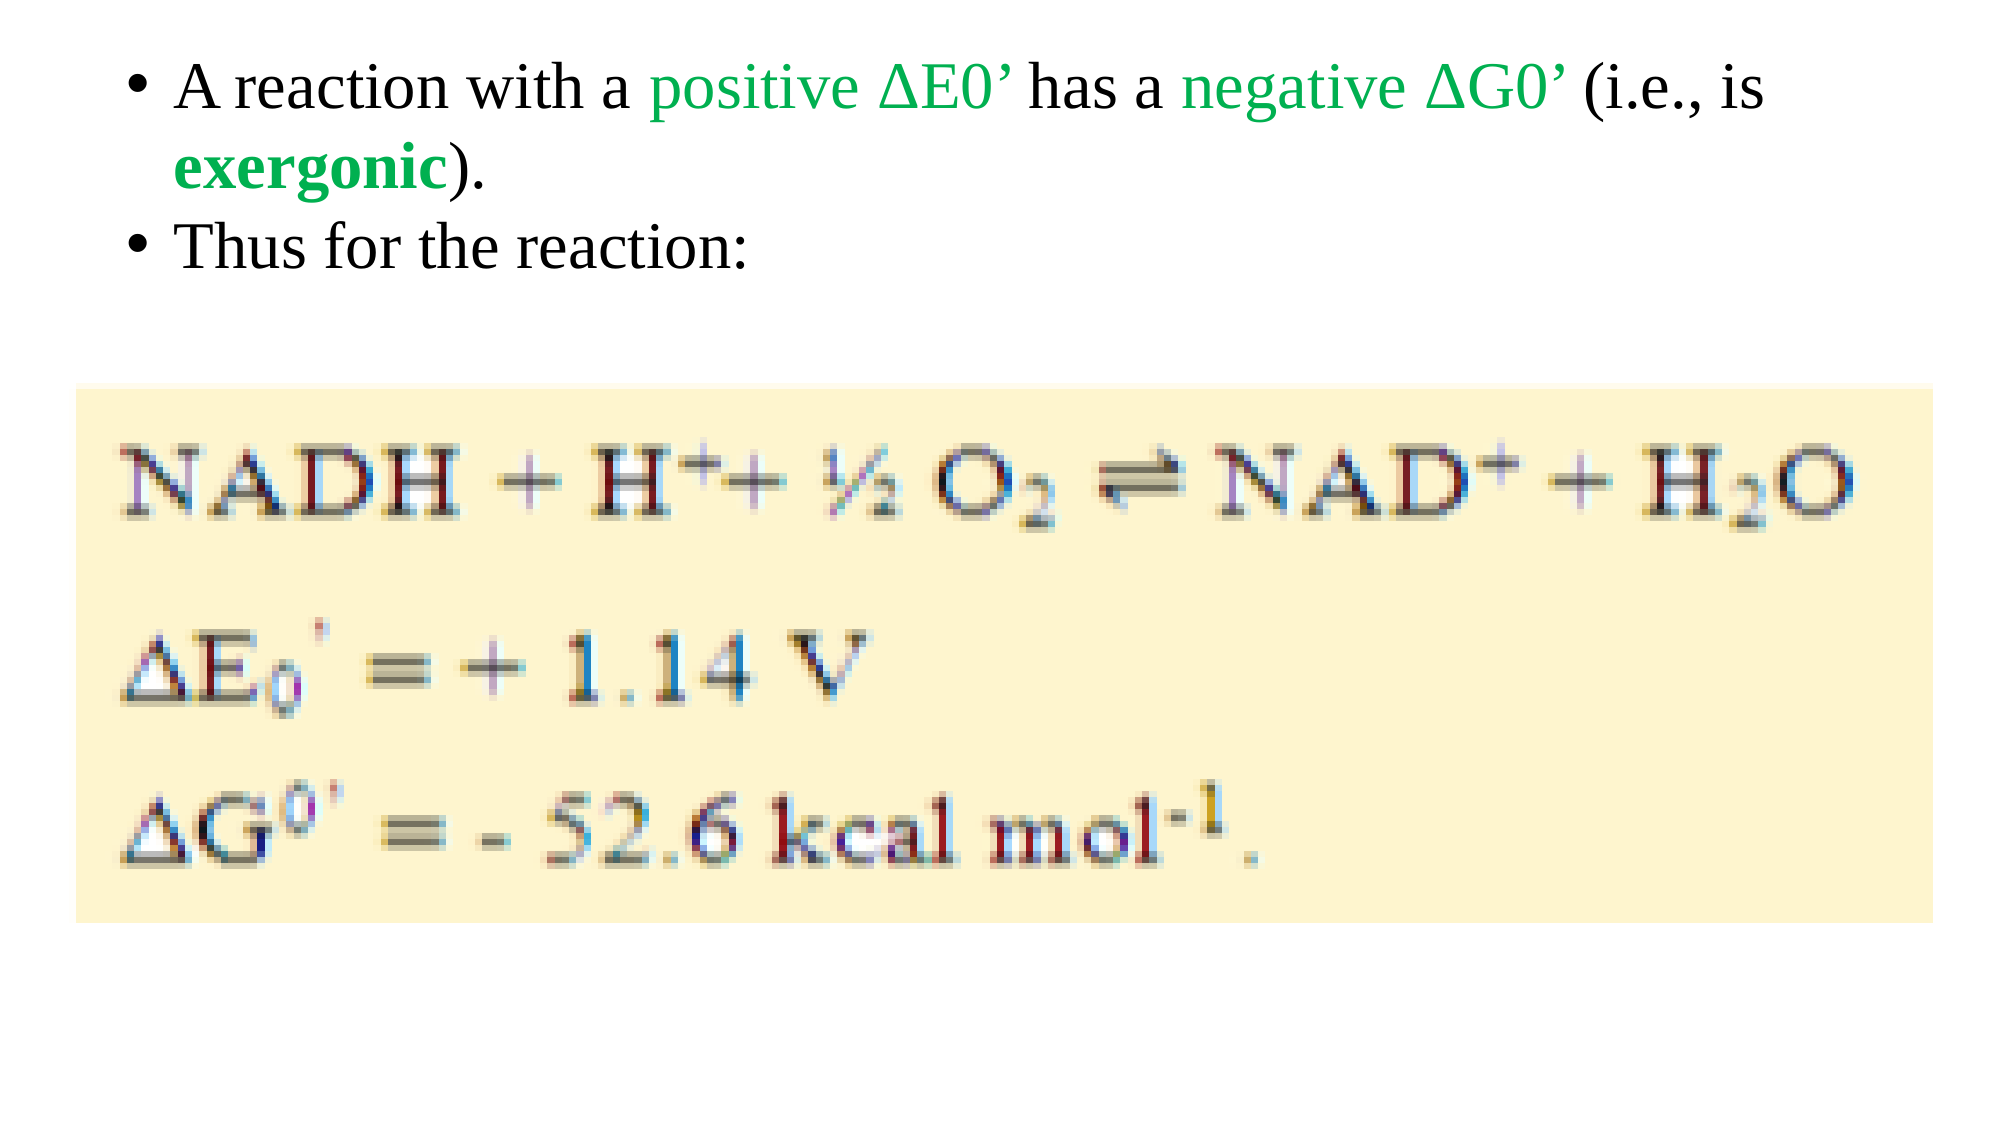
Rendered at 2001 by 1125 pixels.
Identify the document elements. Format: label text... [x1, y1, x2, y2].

picture [62, 371, 1933, 924]
text_box A reaction with a positive ΔE0’ has a negative ΔG0’ (i.e., is exergonic). Thus for the reaction: [111, 34, 1907, 371]
